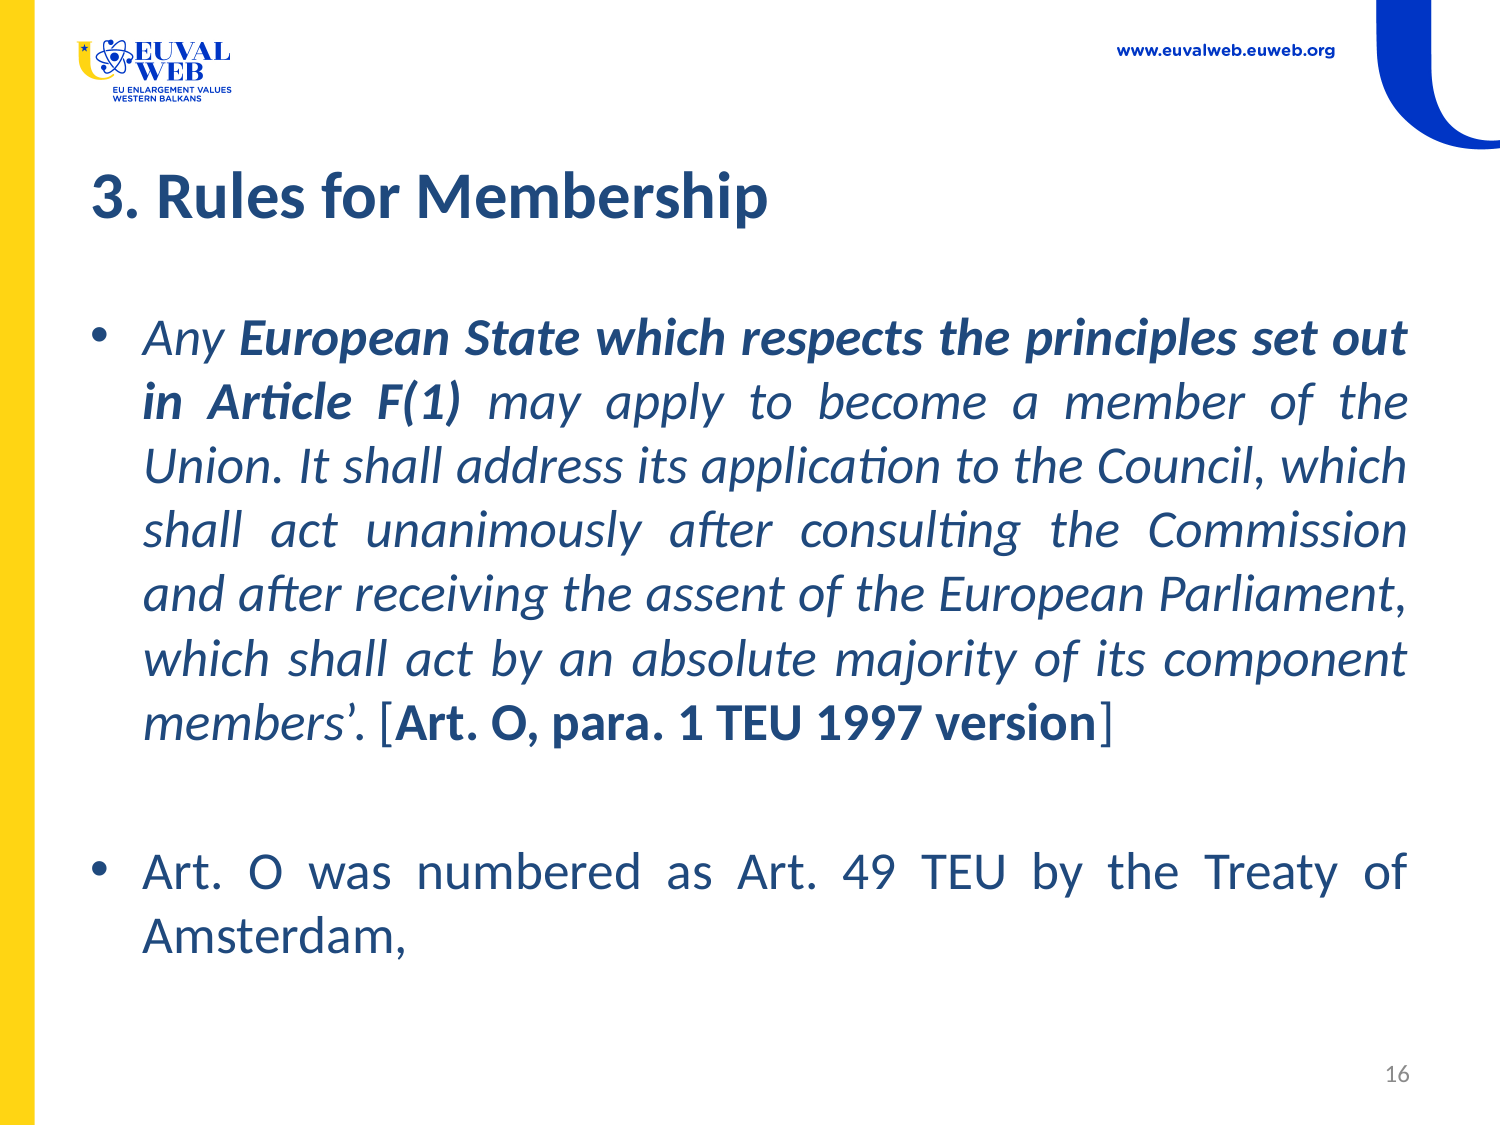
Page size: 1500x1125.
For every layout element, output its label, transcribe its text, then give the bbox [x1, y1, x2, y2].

slide_number 16 [1074, 1042, 1425, 1103]
title 3. Rules for Membership [75, 110, 1425, 274]
list Any European State which respects the principles set out in Article F(1) may apply to become a member of the Union. It shall address its application to the Council, which shall act unanimously after consulting the Commission and after receiving the assent of the European Parliament, which shall act by an absolute majority of its component members’. [Art. O, para. 1 TEU 1997 version] Art. O was numbered as Art. 49 TEU by the Treaty of Amsterdam, [75, 294, 1425, 1005]
picture [0, 0, 1500, 1125]
